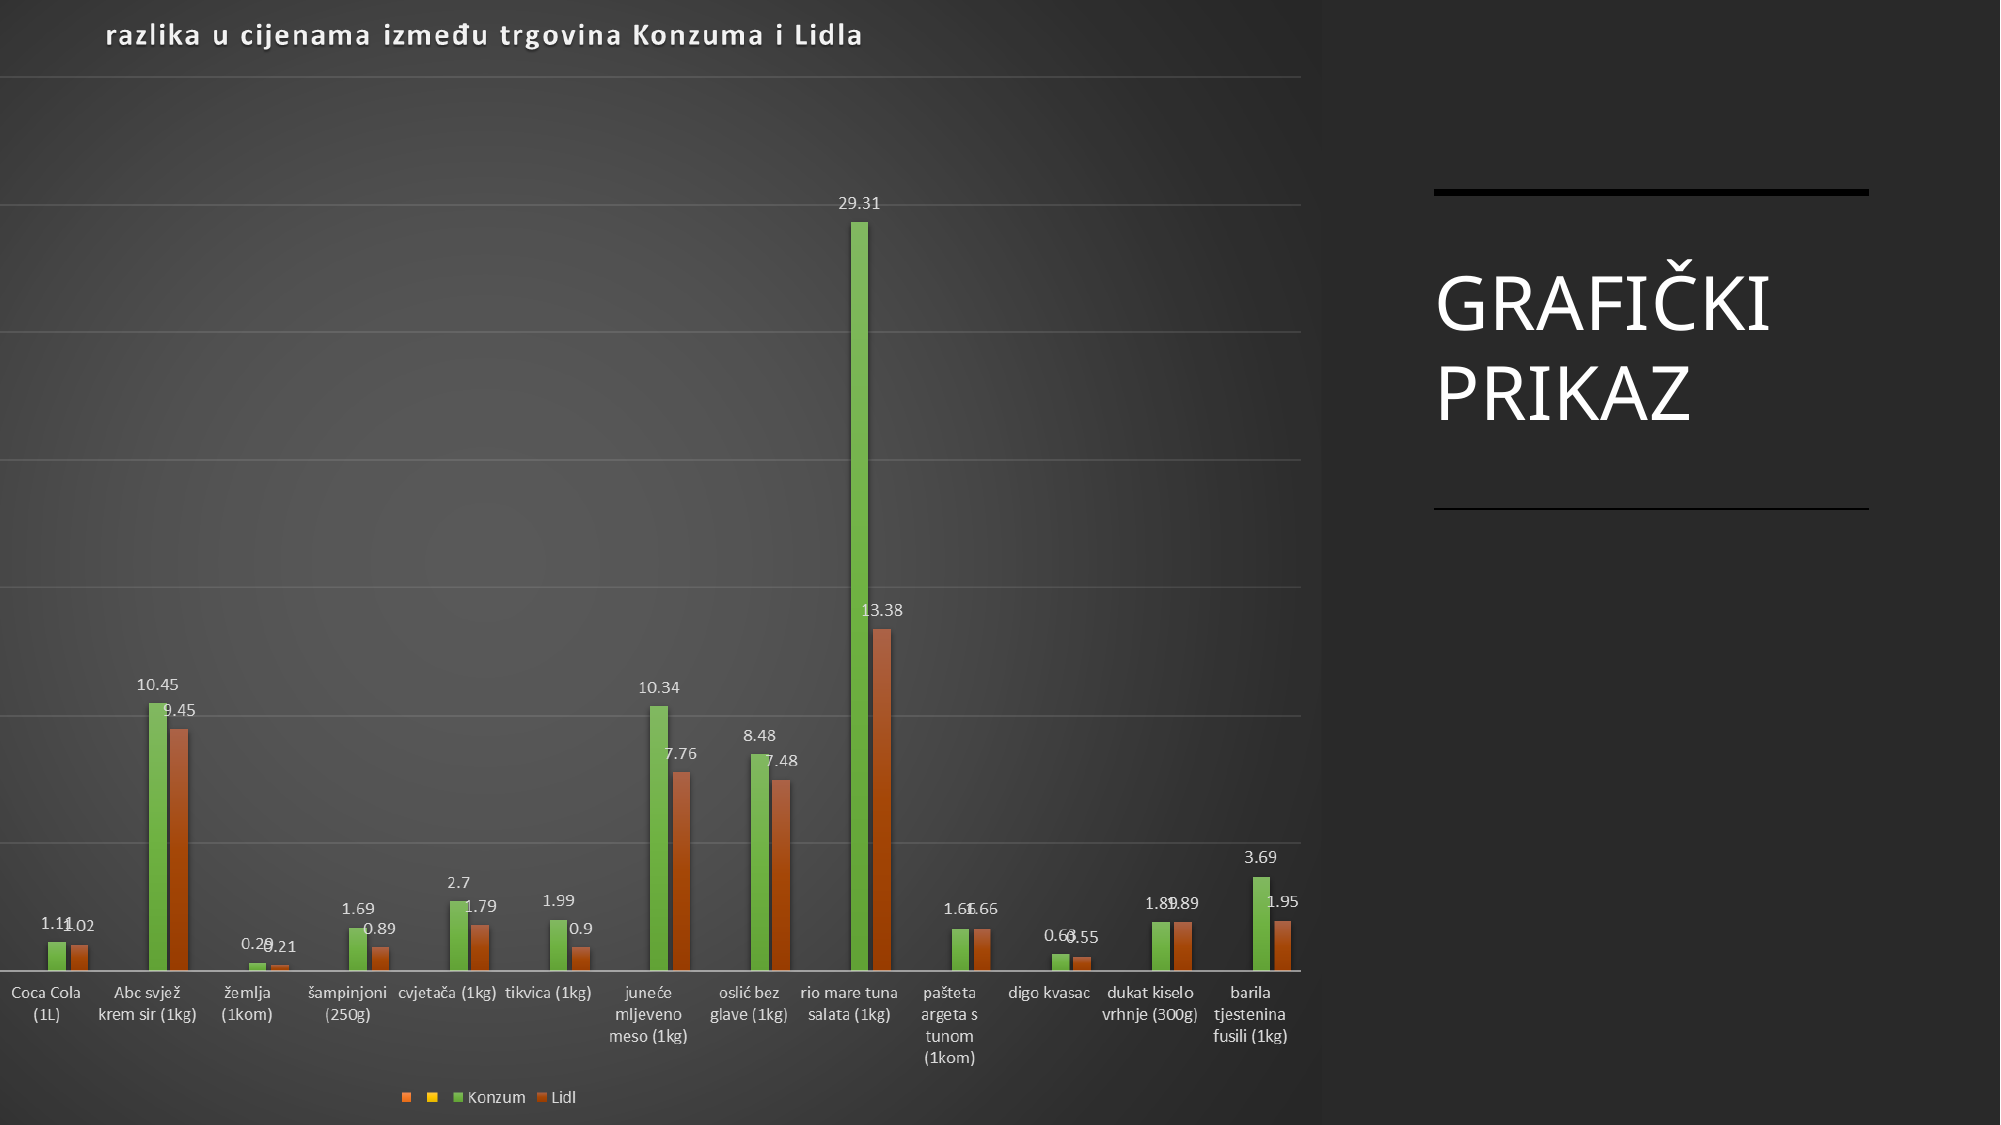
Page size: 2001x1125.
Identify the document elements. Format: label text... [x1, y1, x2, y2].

title GRAFIČKI PRIKAZ [1419, 222, 1886, 468]
picture [0, 0, 1322, 1125]
text_box [1322, 0, 2000, 1125]
